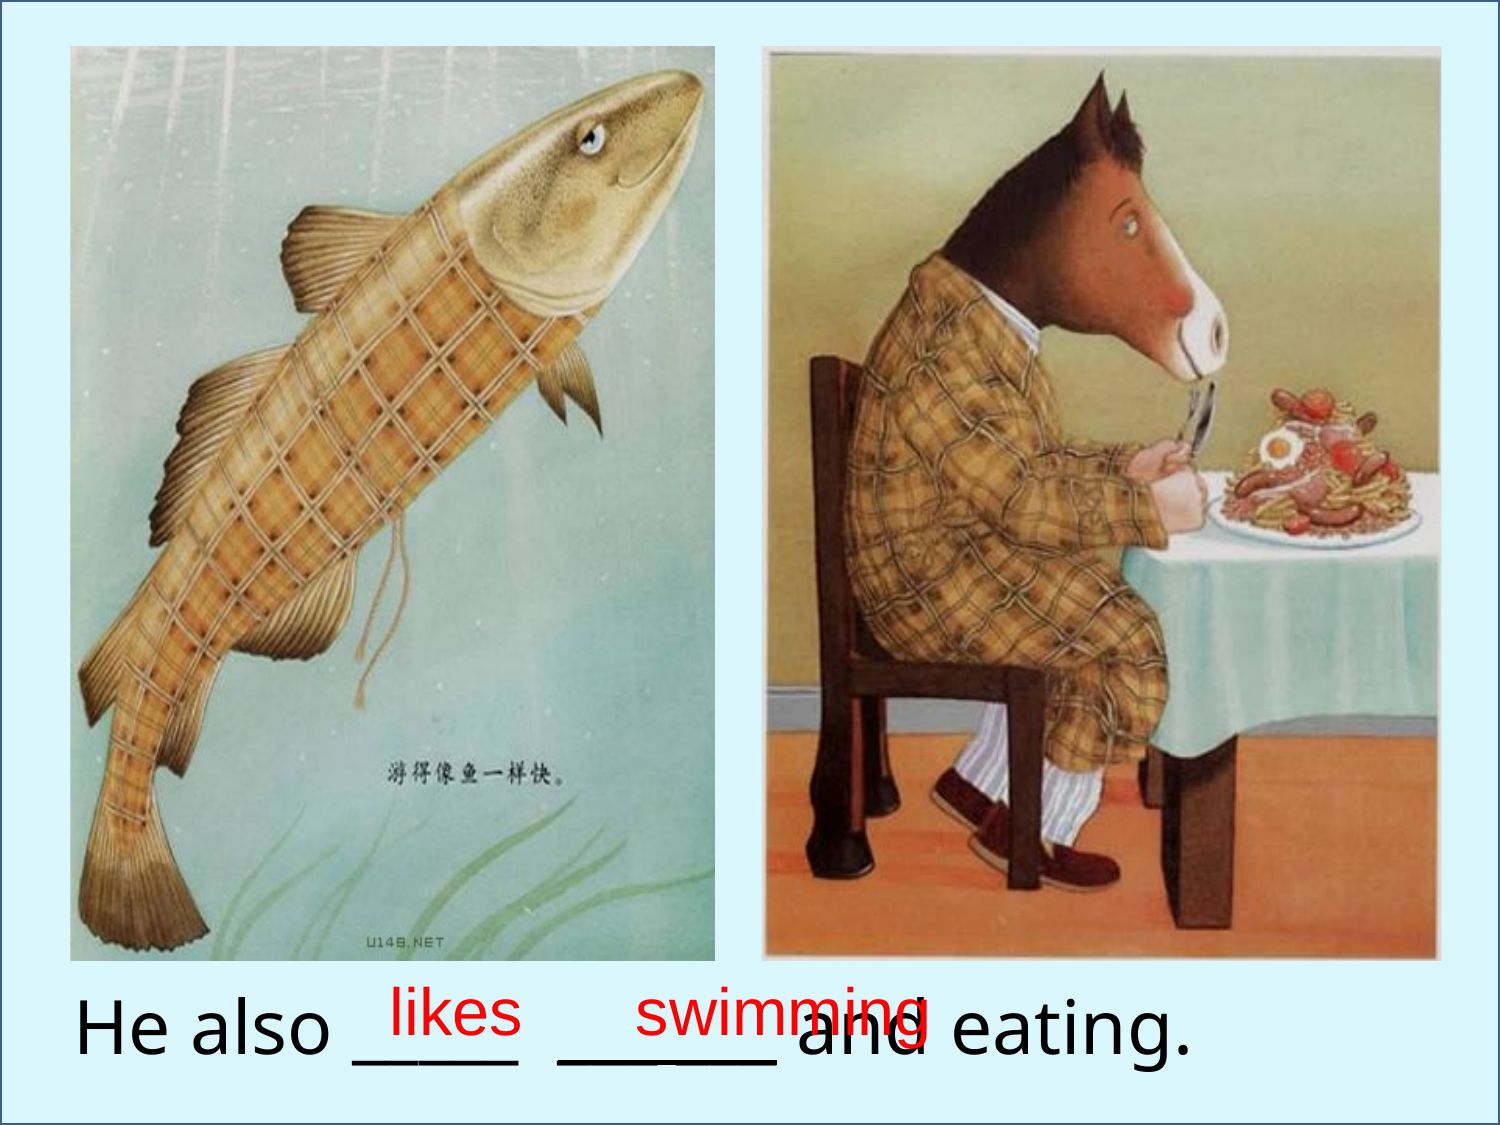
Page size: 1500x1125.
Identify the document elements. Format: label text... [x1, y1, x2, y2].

text_box [0, 0, 1500, 1125]
text_box swimming [621, 960, 1055, 1056]
text_box likes [375, 970, 621, 1056]
picture [761, 46, 1442, 962]
picture [70, 46, 716, 962]
text_box He also _____ ___ ___ and eating. [58, 957, 1395, 1077]
